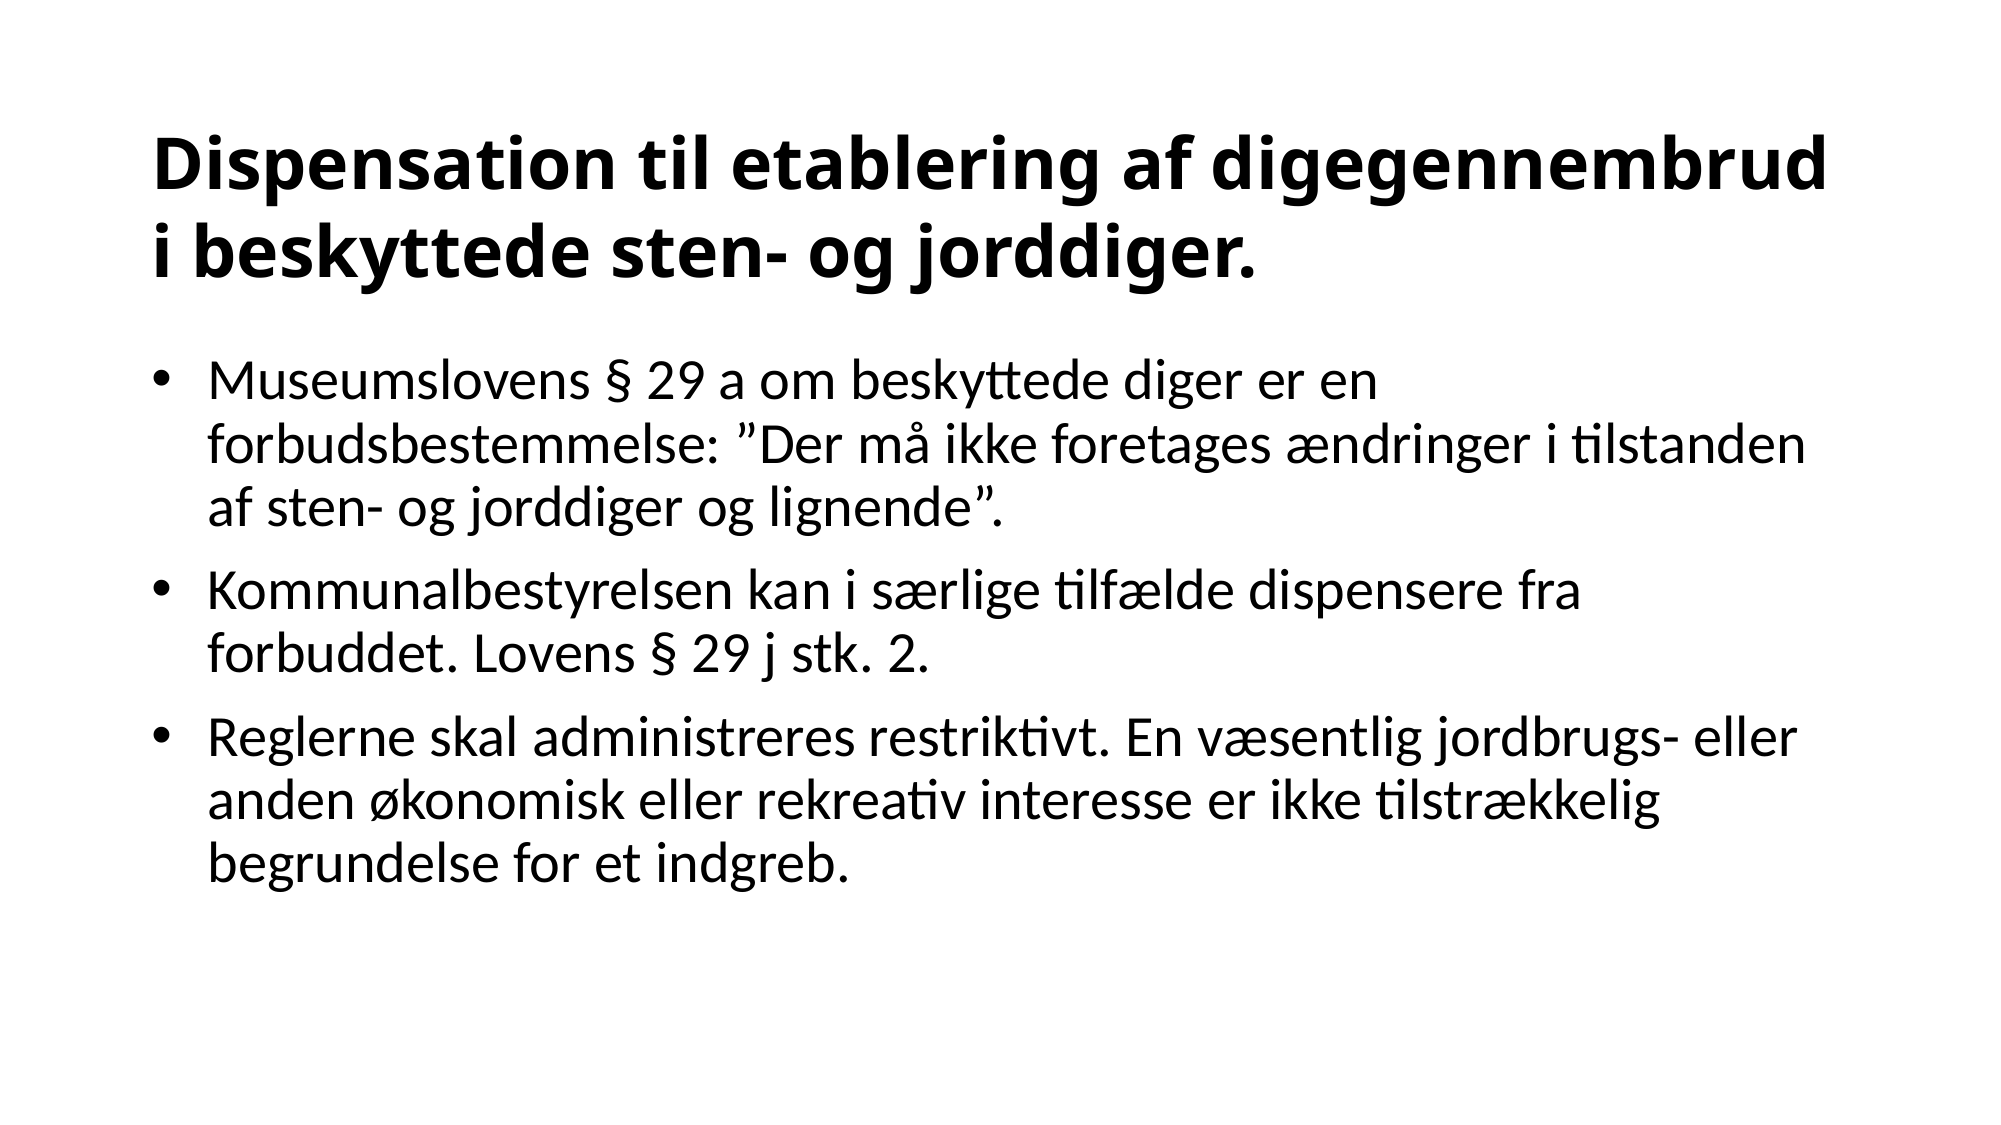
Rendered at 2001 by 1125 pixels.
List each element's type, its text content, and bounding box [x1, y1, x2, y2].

title Dispensation til etablering af digegennembrud i beskyttede sten- og jorddiger. [136, 94, 1862, 303]
list Museumslovens § 29 a om beskyttede diger er en forbudsbestemmelse: ”Der må ikke foretages ændringer i tilstanden af sten- og jorddiger og lignende”. Kommunalbestyrelsen kan i særlige tilfælde dispensere fra forbuddet. Lovens § 29 j stk. 2. Reglerne skal administreres restriktivt. En væsentlig jordbrugs- eller anden økonomisk eller rekreativ interesse er ikke tilstrækkelig begrundelse for et indgreb. [136, 342, 1862, 999]
